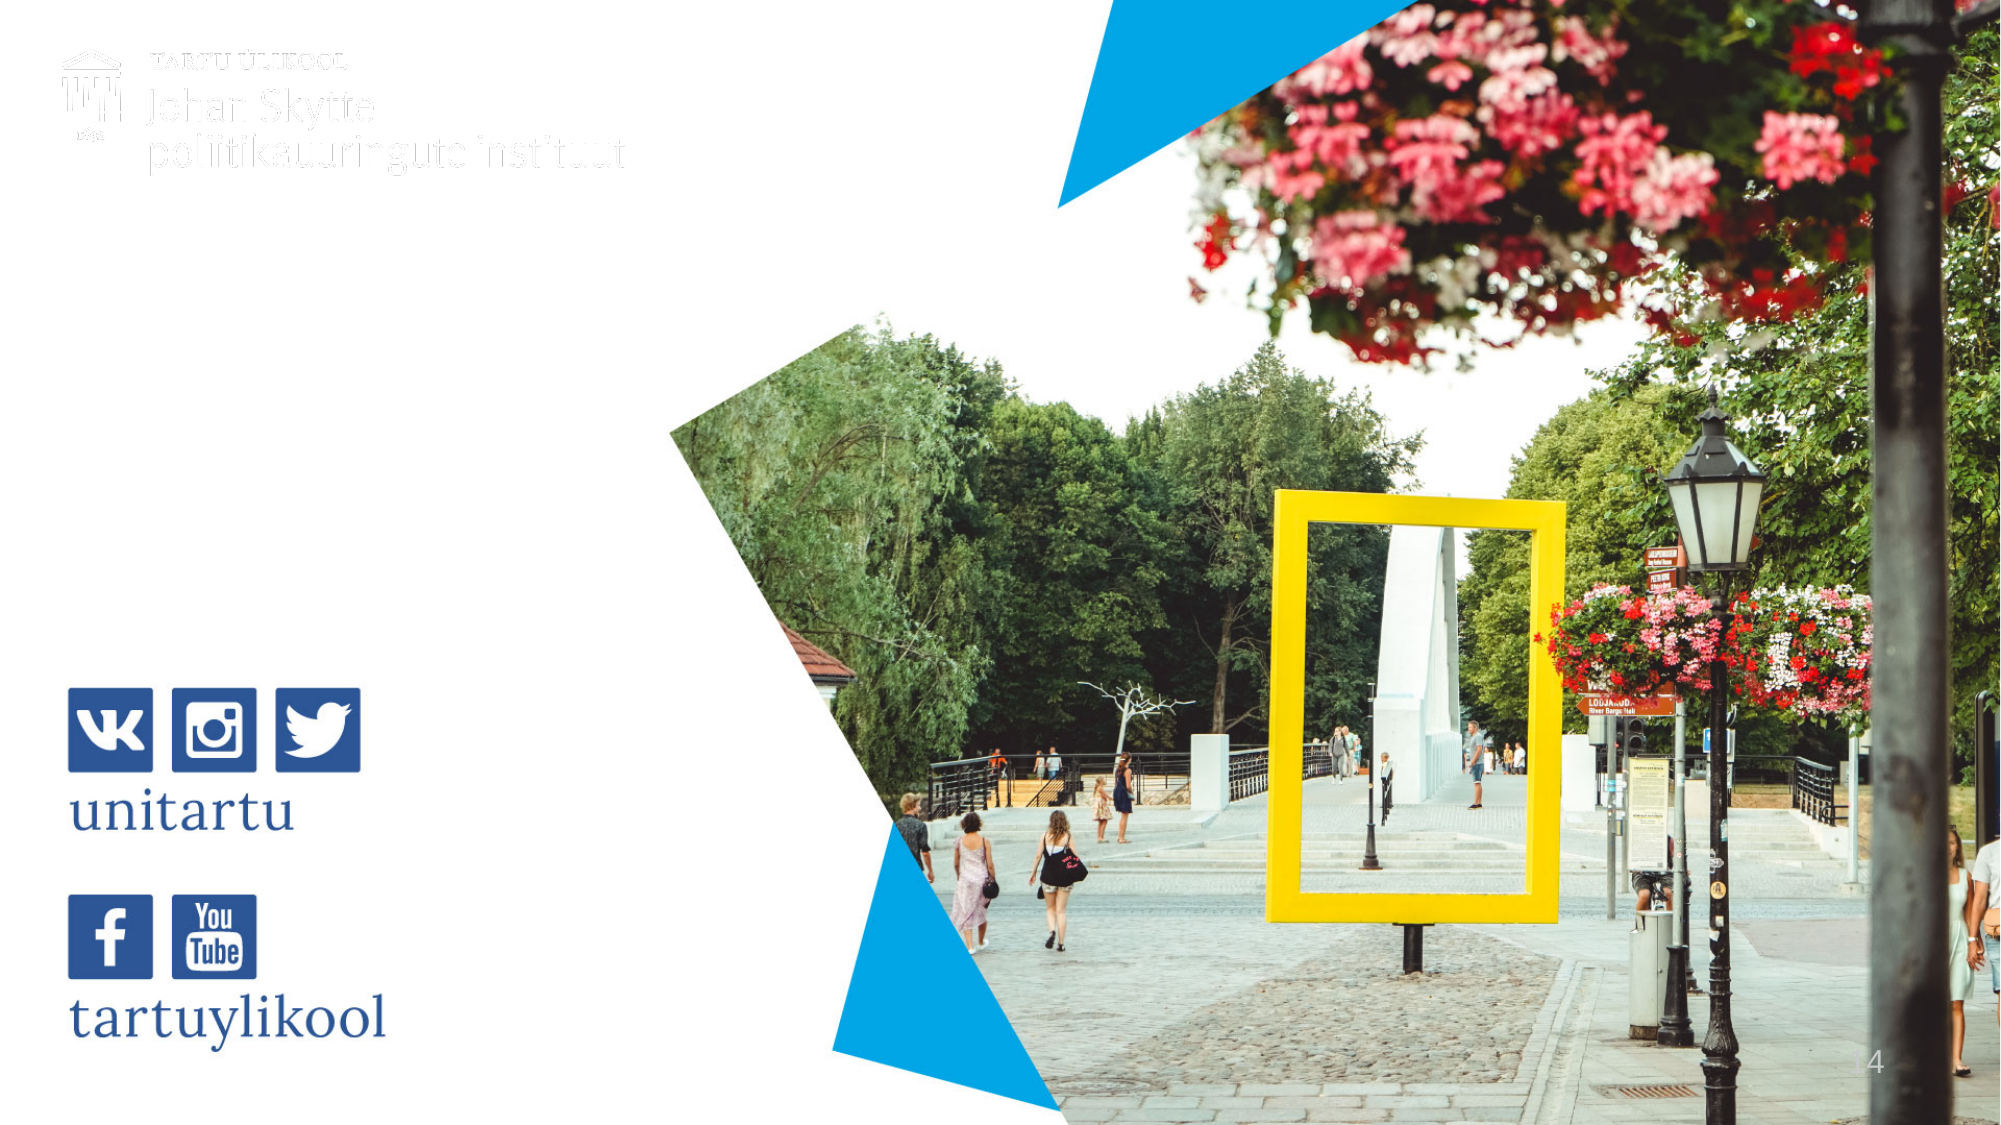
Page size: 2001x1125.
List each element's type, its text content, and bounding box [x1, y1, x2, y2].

slide_number 14 [1674, 1030, 1900, 1090]
picture [0, 0, 2001, 1125]
